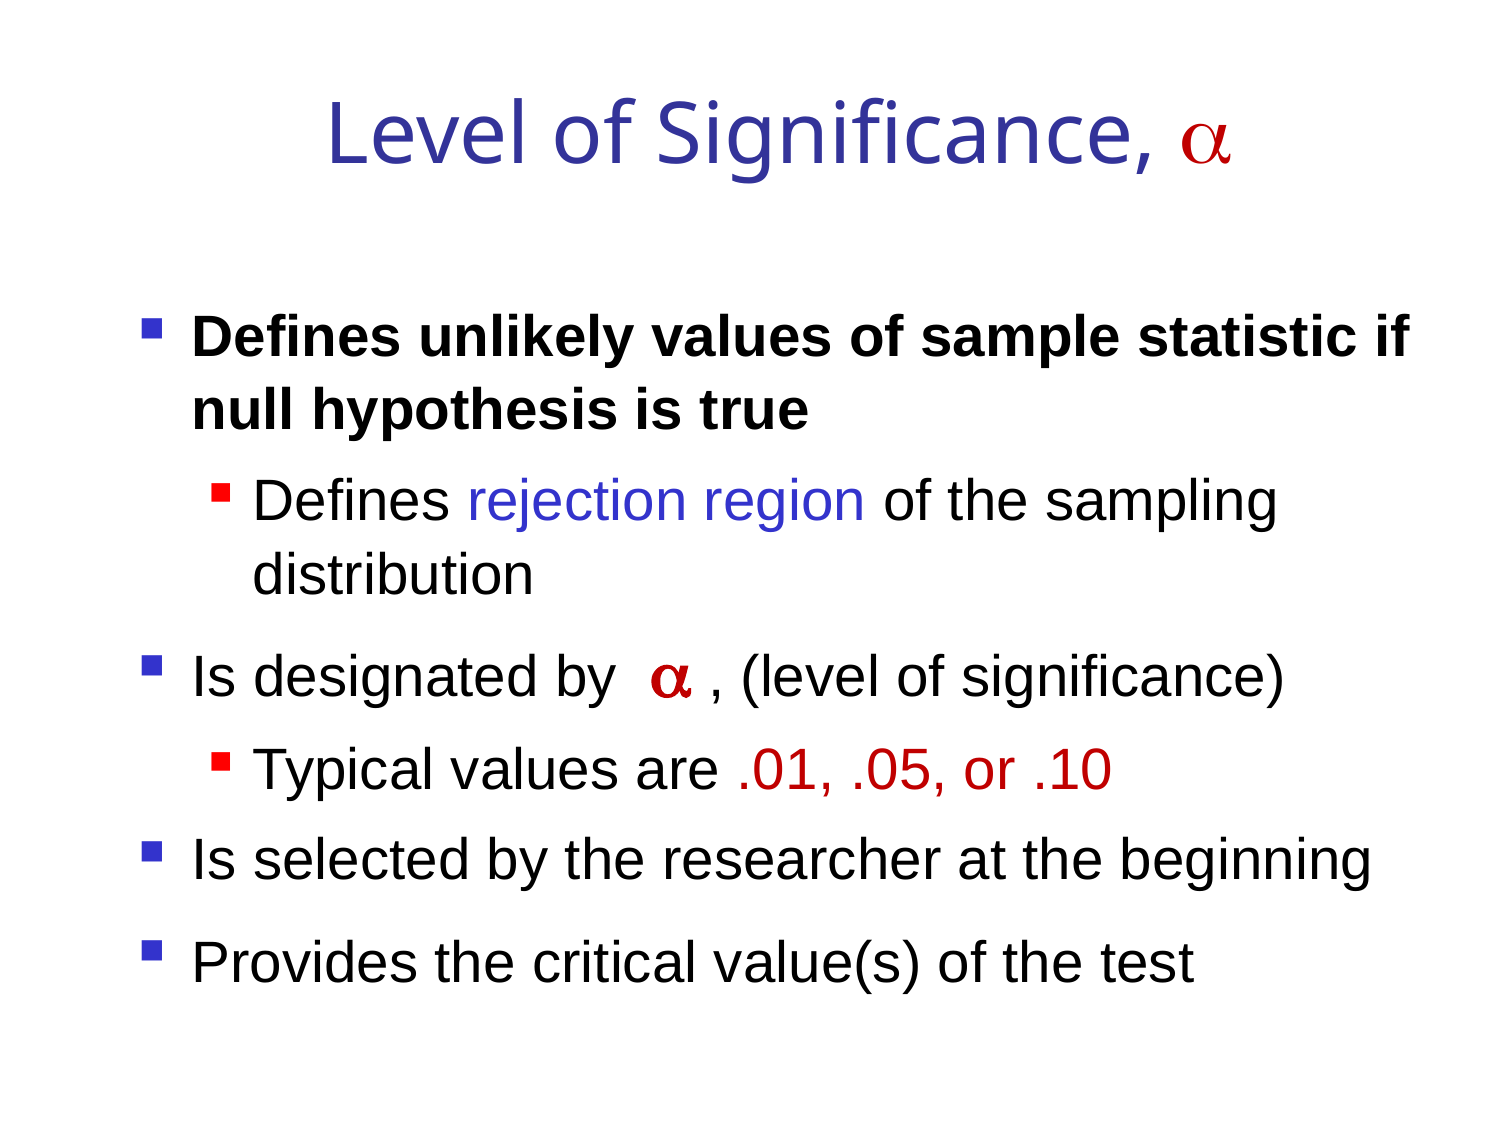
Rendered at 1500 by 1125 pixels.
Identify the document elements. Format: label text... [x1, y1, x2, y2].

list Defines unlikely values of sample statistic if null hypothesis is true Defines rejection region of the sampling distribution Is designated by  , (level of significance) Typical values are .01, .05, or .10 Is selected by the researcher at the beginning Provides the critical value(s) of the test [125, 287, 1450, 1038]
title Level of Significance,  [162, 62, 1441, 188]
